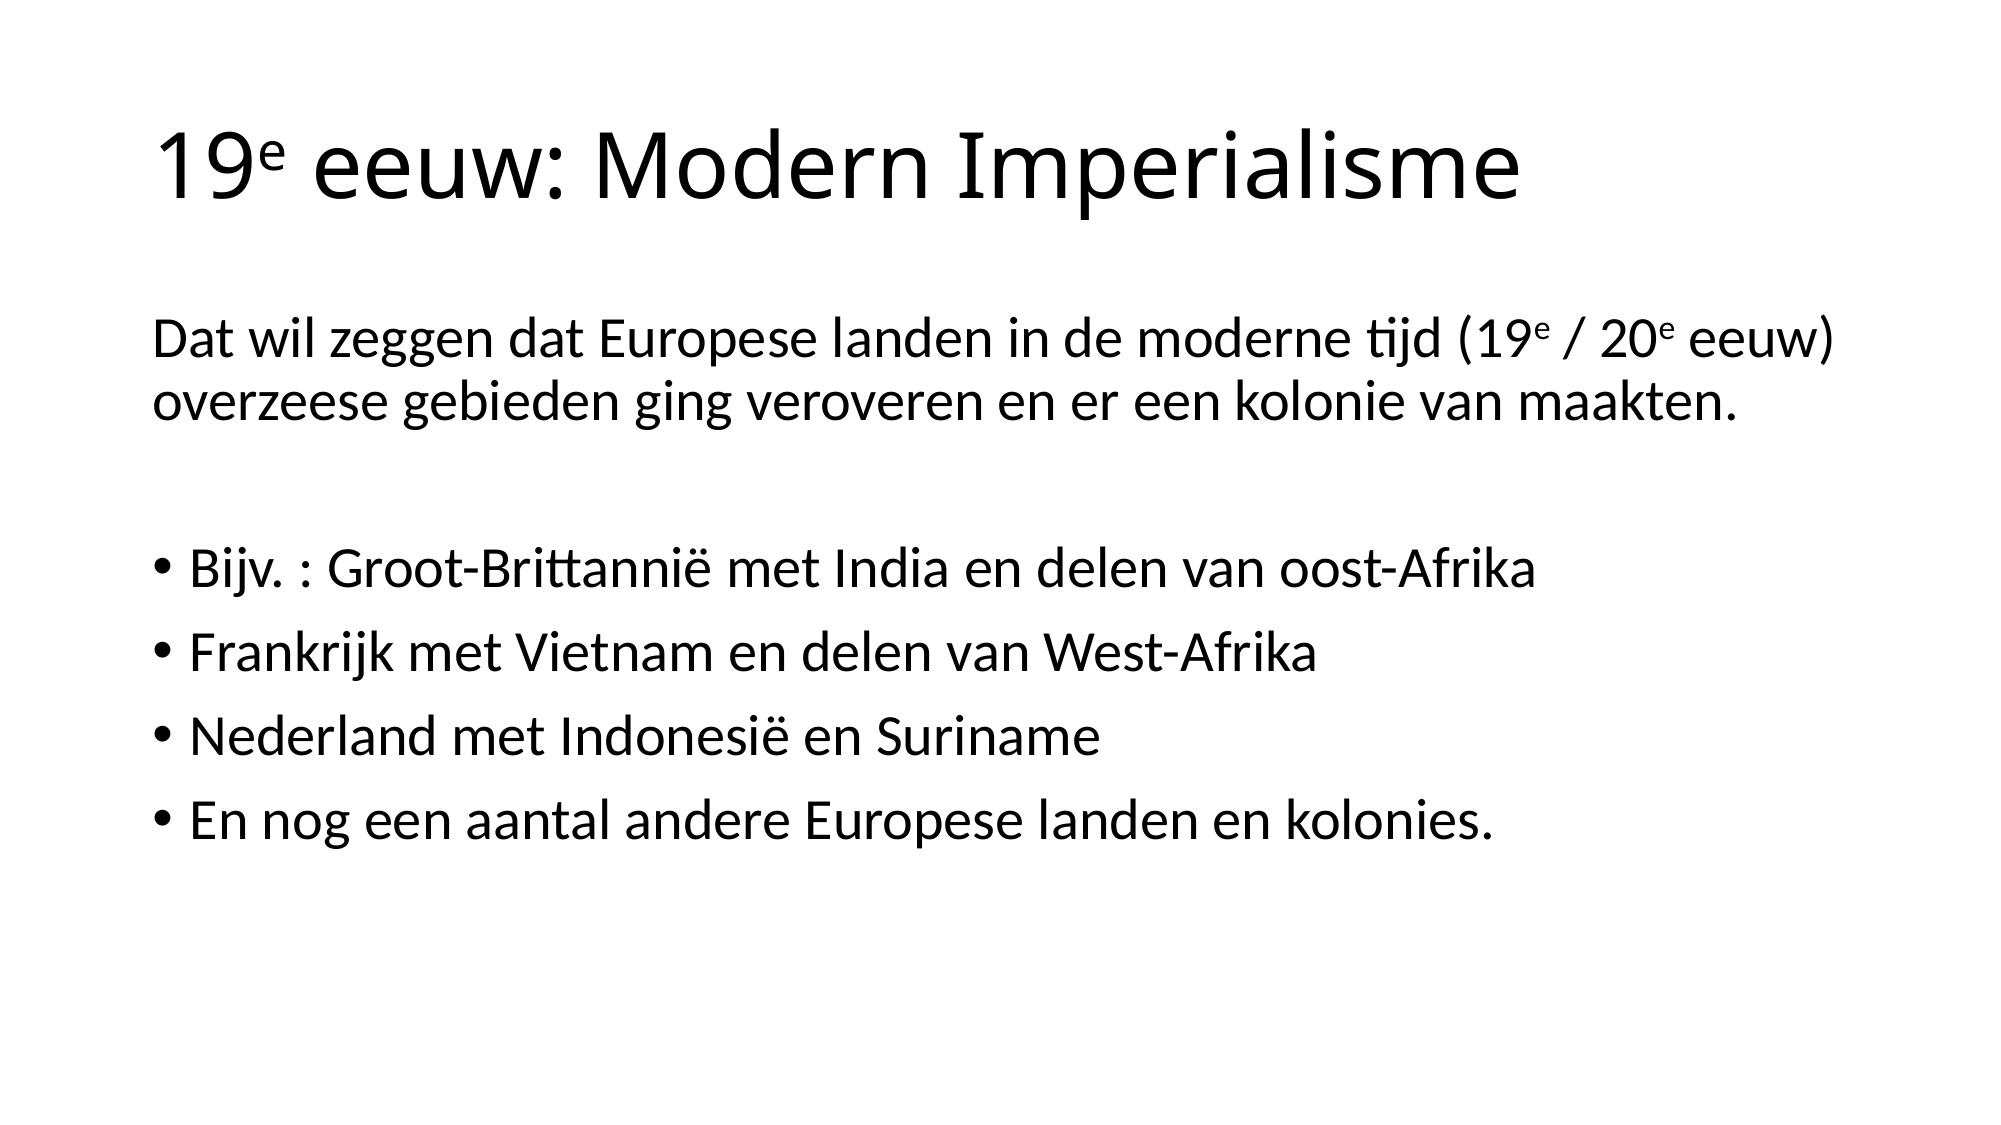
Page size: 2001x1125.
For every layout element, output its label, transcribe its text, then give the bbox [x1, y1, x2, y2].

list Dat wil zeggen dat Europese landen in de moderne tijd (19e / 20e eeuw) overzeese gebieden ging veroveren en er een kolonie van maakten. Bijv. : Groot-Brittannië met India en delen van oost-Afrika Frankrijk met Vietnam en delen van West-Afrika Nederland met Indonesië en Suriname En nog een aantal andere Europese landen en kolonies. [137, 299, 1863, 1014]
title 19e eeuw: Modern Imperialisme [137, 59, 1863, 278]
